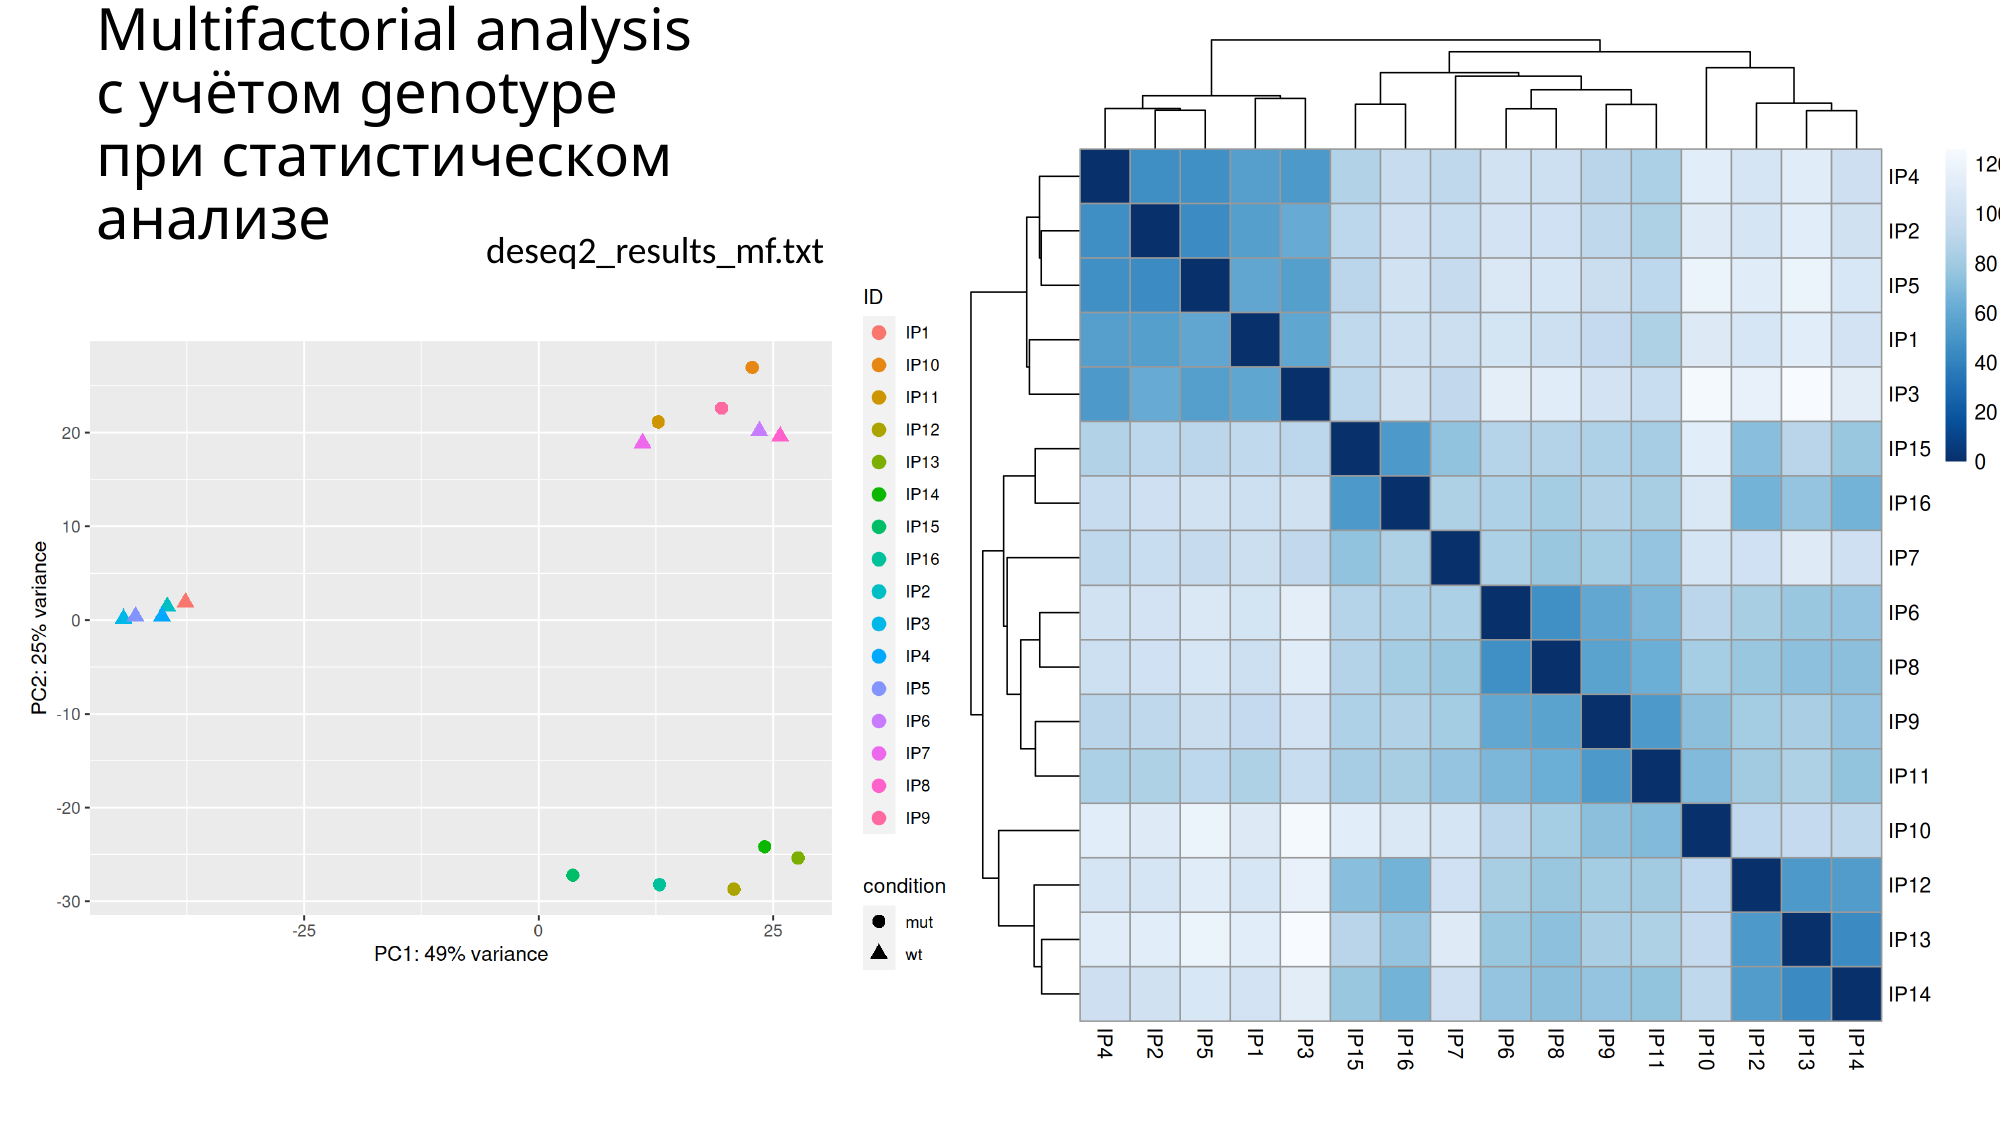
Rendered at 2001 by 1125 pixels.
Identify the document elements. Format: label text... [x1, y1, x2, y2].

title Multifactorial analysis с учётом genotype при статистическом анализе [81, 119, 718, 133]
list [21, 181, 966, 1125]
picture [965, 34, 2000, 1085]
